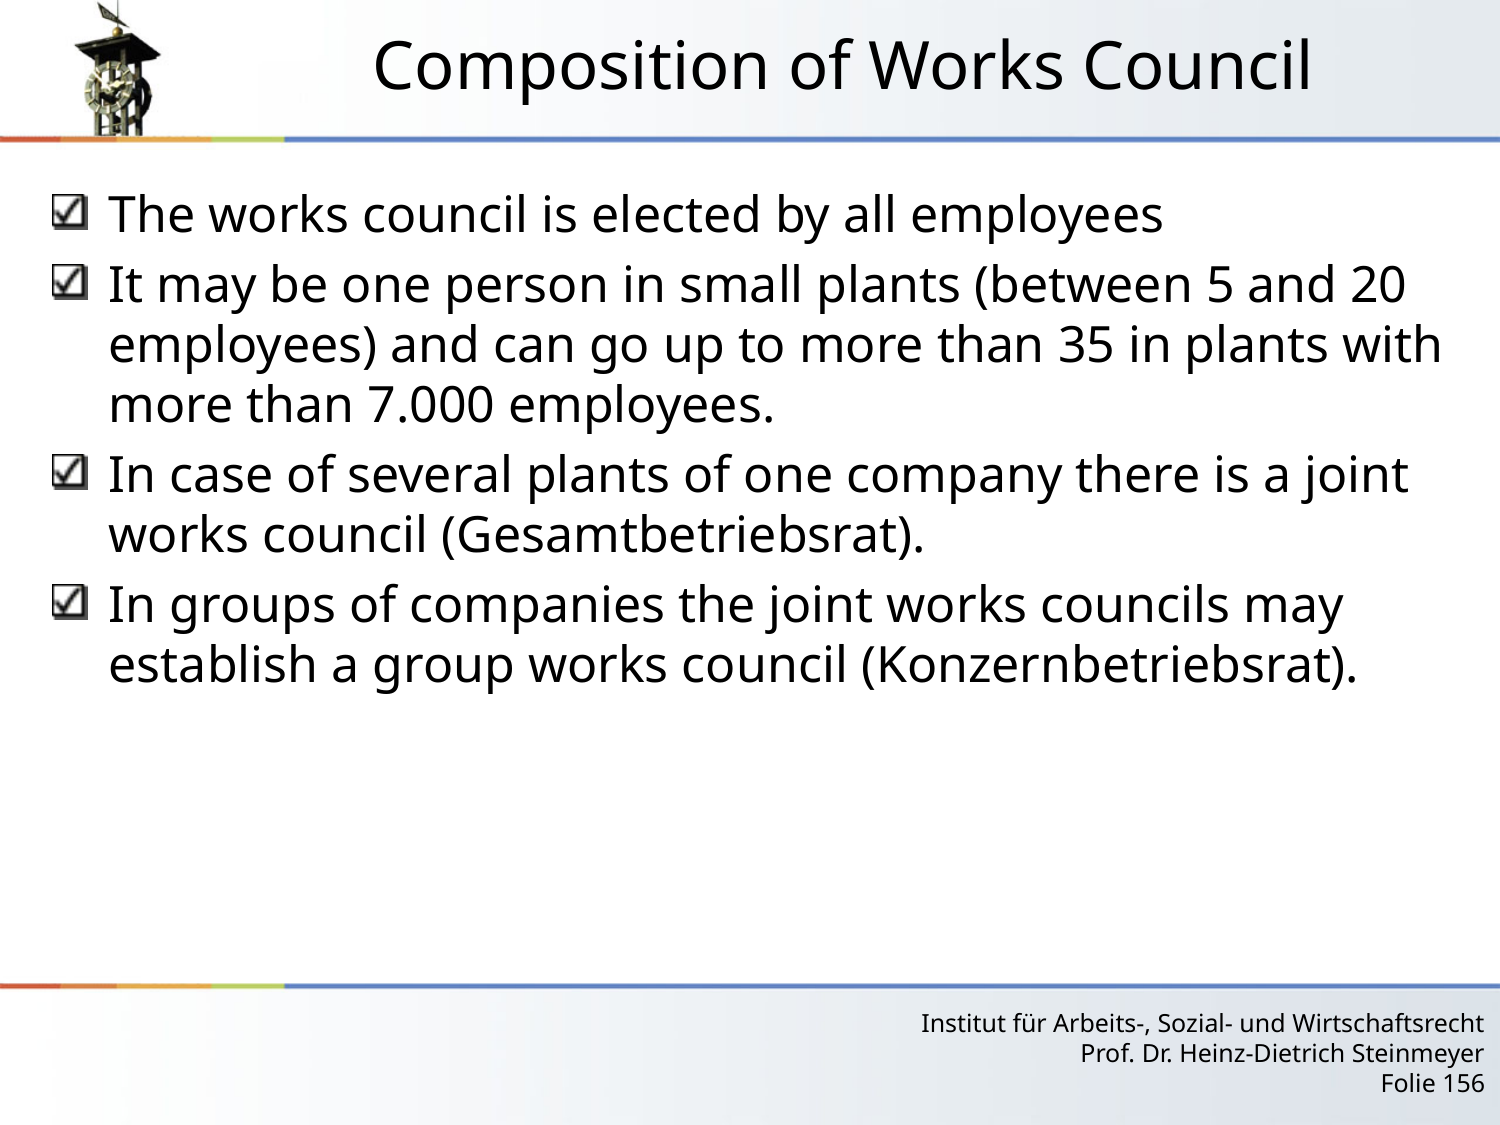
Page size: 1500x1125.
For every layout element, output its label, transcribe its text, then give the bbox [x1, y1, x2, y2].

picture [52, 194, 88, 230]
list The works council is elected by all employees It may be one person in small plants (between 5 and 20 employees) and can go up to more than 35 in plants with more than 7.000 employees. In case of several plants of one company there is a joint works council (Gesamtbetriebsrat). In groups of companies the joint works councils may establish a group works council (Konzernbetriebsrat). [37, 174, 1463, 975]
picture [52, 584, 88, 620]
picture [0, 974, 1500, 1125]
picture [52, 454, 88, 490]
picture [0, 0, 1500, 150]
picture [52, 264, 88, 300]
title Composition of Works Council [212, 0, 1475, 125]
